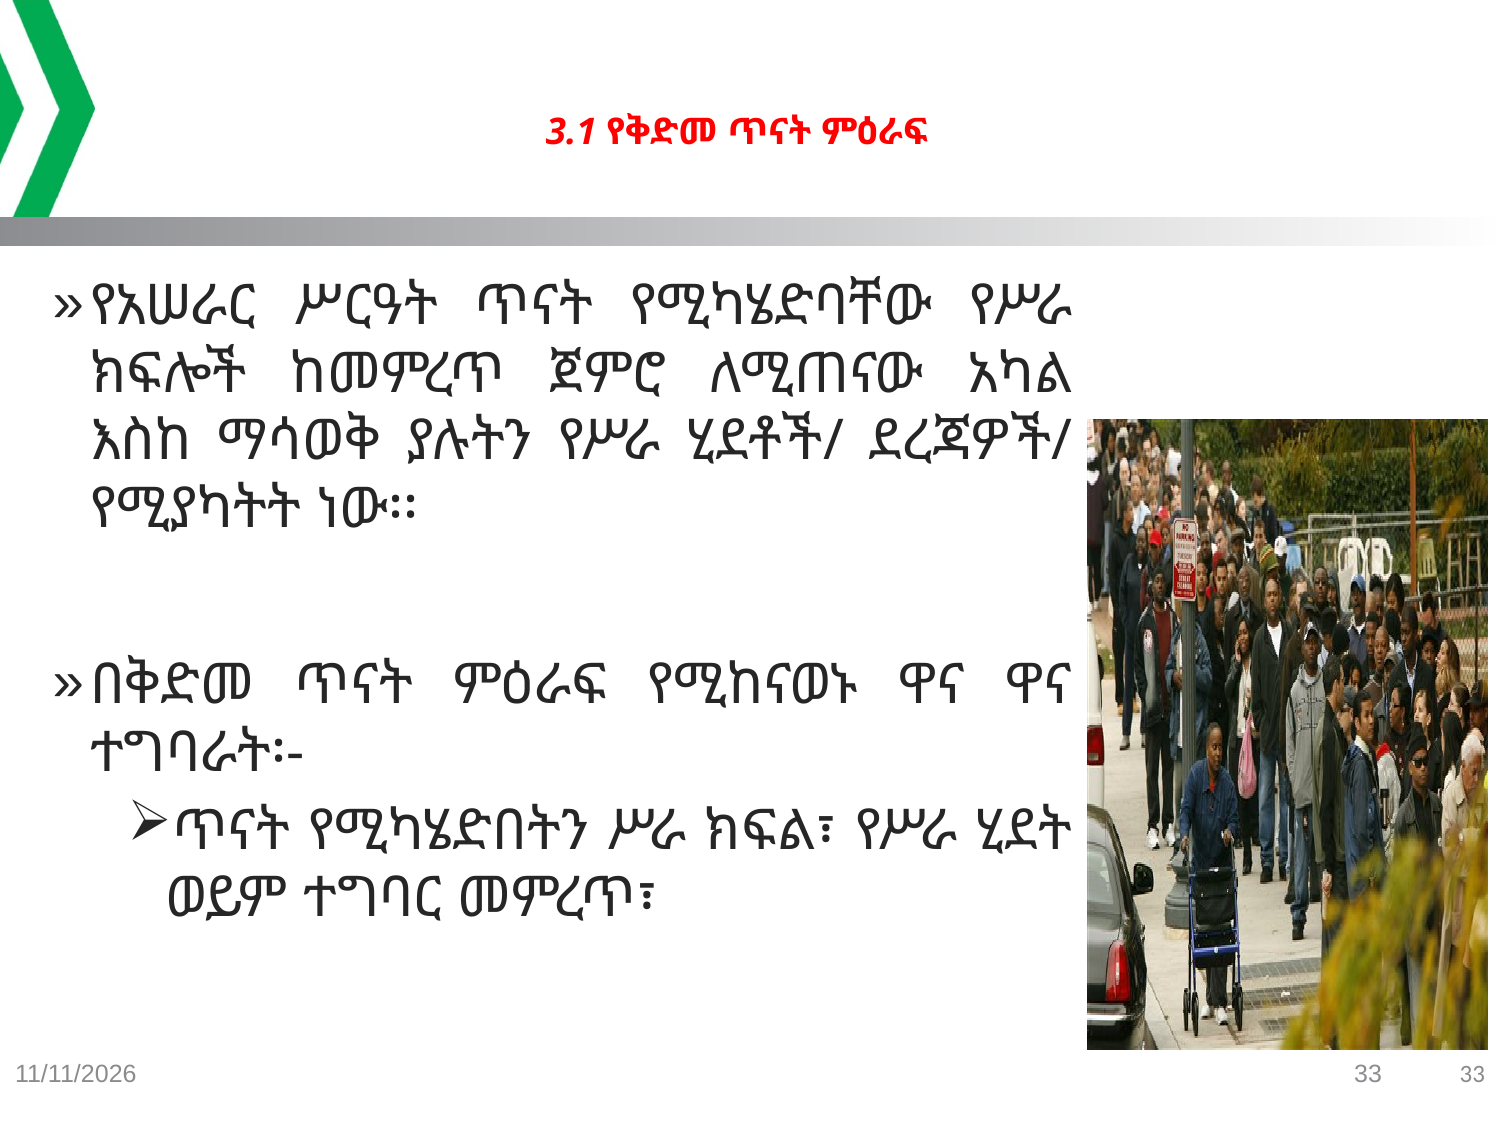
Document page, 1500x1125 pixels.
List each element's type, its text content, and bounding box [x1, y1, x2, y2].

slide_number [0, 1042, 350, 1103]
picture [0, 0, 95, 218]
slide_number 33 [1149, 1042, 1500, 1103]
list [1087, 419, 1488, 1050]
list የአሠራር ሥርዓት ጥናት የሚካሄድባቸው የሥራ ክፍሎች ከመምረጥ ጀምሮ ለሚጠናው አካል እስከ ማሳወቅ ያሉትን የሥራ ሂደቶች/ ደረጃዎች/ የሚያካትት ነው፡፡ በቅድመ ጥናት ምዕራፍ የሚከናወኑ ዋና ዋና ተግባራት፡- ጥናት የሚካሄድበትን ሥራ ክፍል፣ የሥራ ሂደት ወይም ተግባር መምረጥ፣ [37, 260, 1088, 1063]
title 3.1 የቅድመ ጥናት ምዕራፍ [174, 37, 1300, 200]
